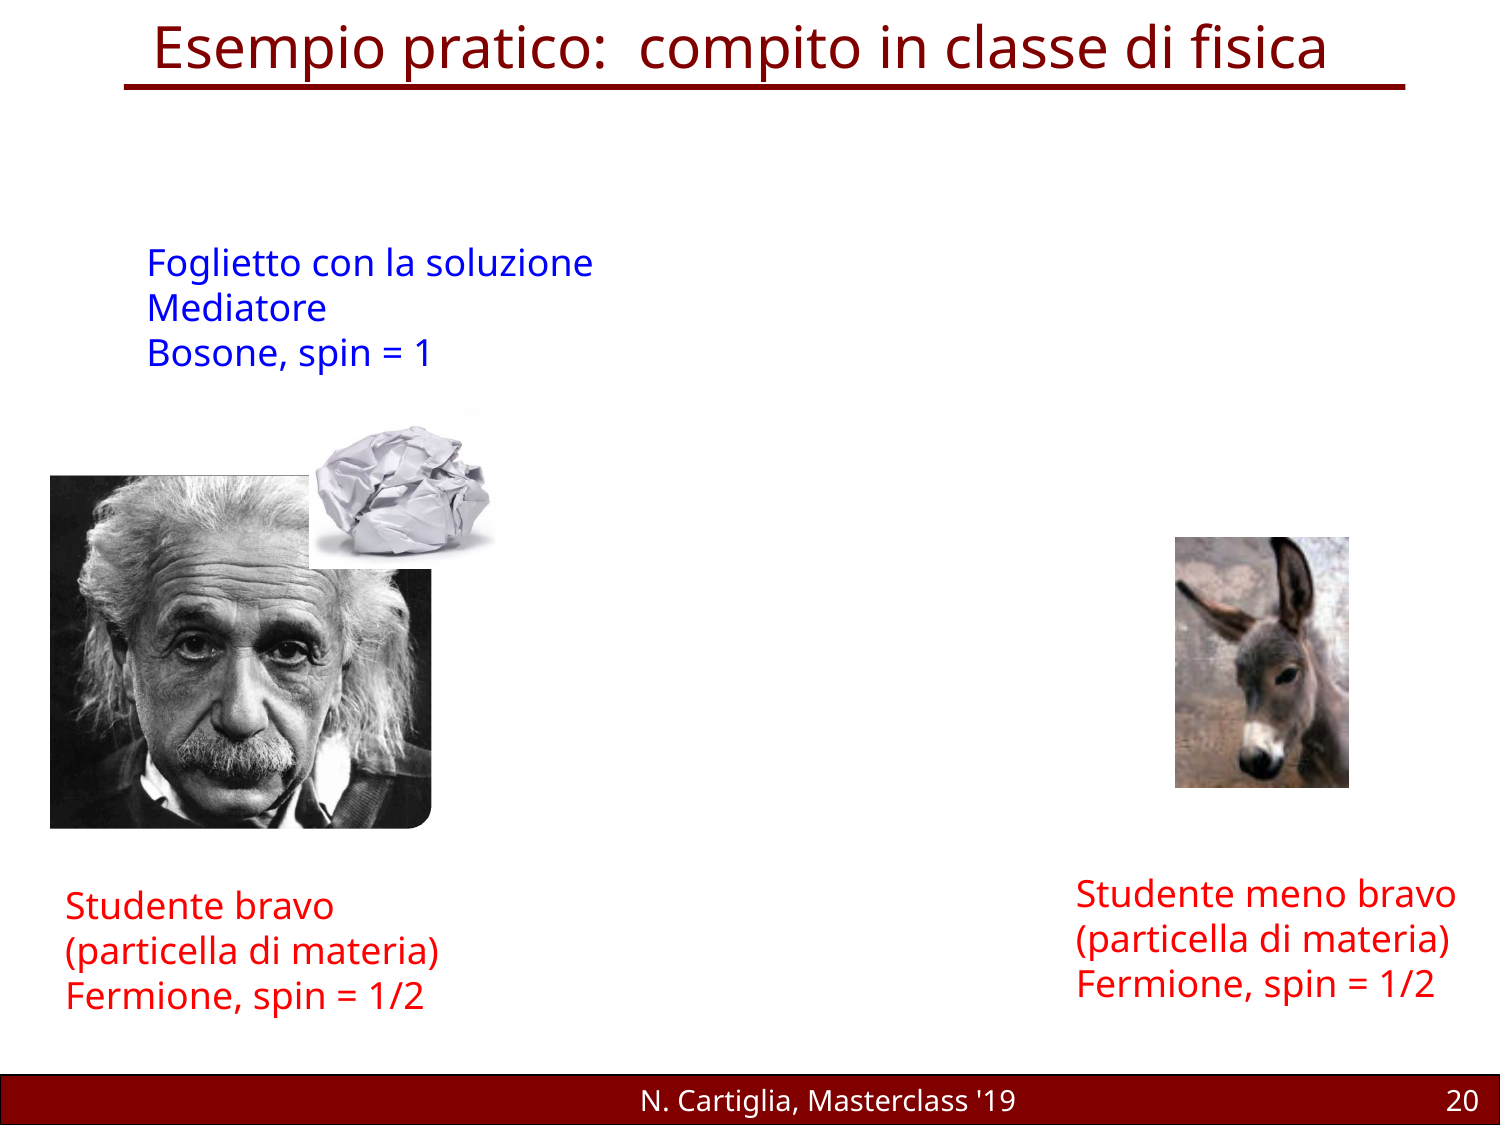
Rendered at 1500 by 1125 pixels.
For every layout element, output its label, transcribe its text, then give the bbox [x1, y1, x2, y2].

text_box Studente meno bravo (particella di materia) Fermione, spin = 1/2 [1061, 862, 1473, 1013]
text_box Studente bravo (particella di materia) Fermione, spin = 1/2 [50, 874, 455, 1025]
picture [1174, 537, 1349, 788]
slide_number 20 [1181, 1074, 1495, 1125]
footer N. Cartiglia, Masterclass '19 [525, 1074, 1131, 1125]
text_box Esempio pratico: compito in classe di fisica [29, 2, 1453, 88]
picture [49, 474, 433, 829]
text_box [123, 231, 618, 569]
